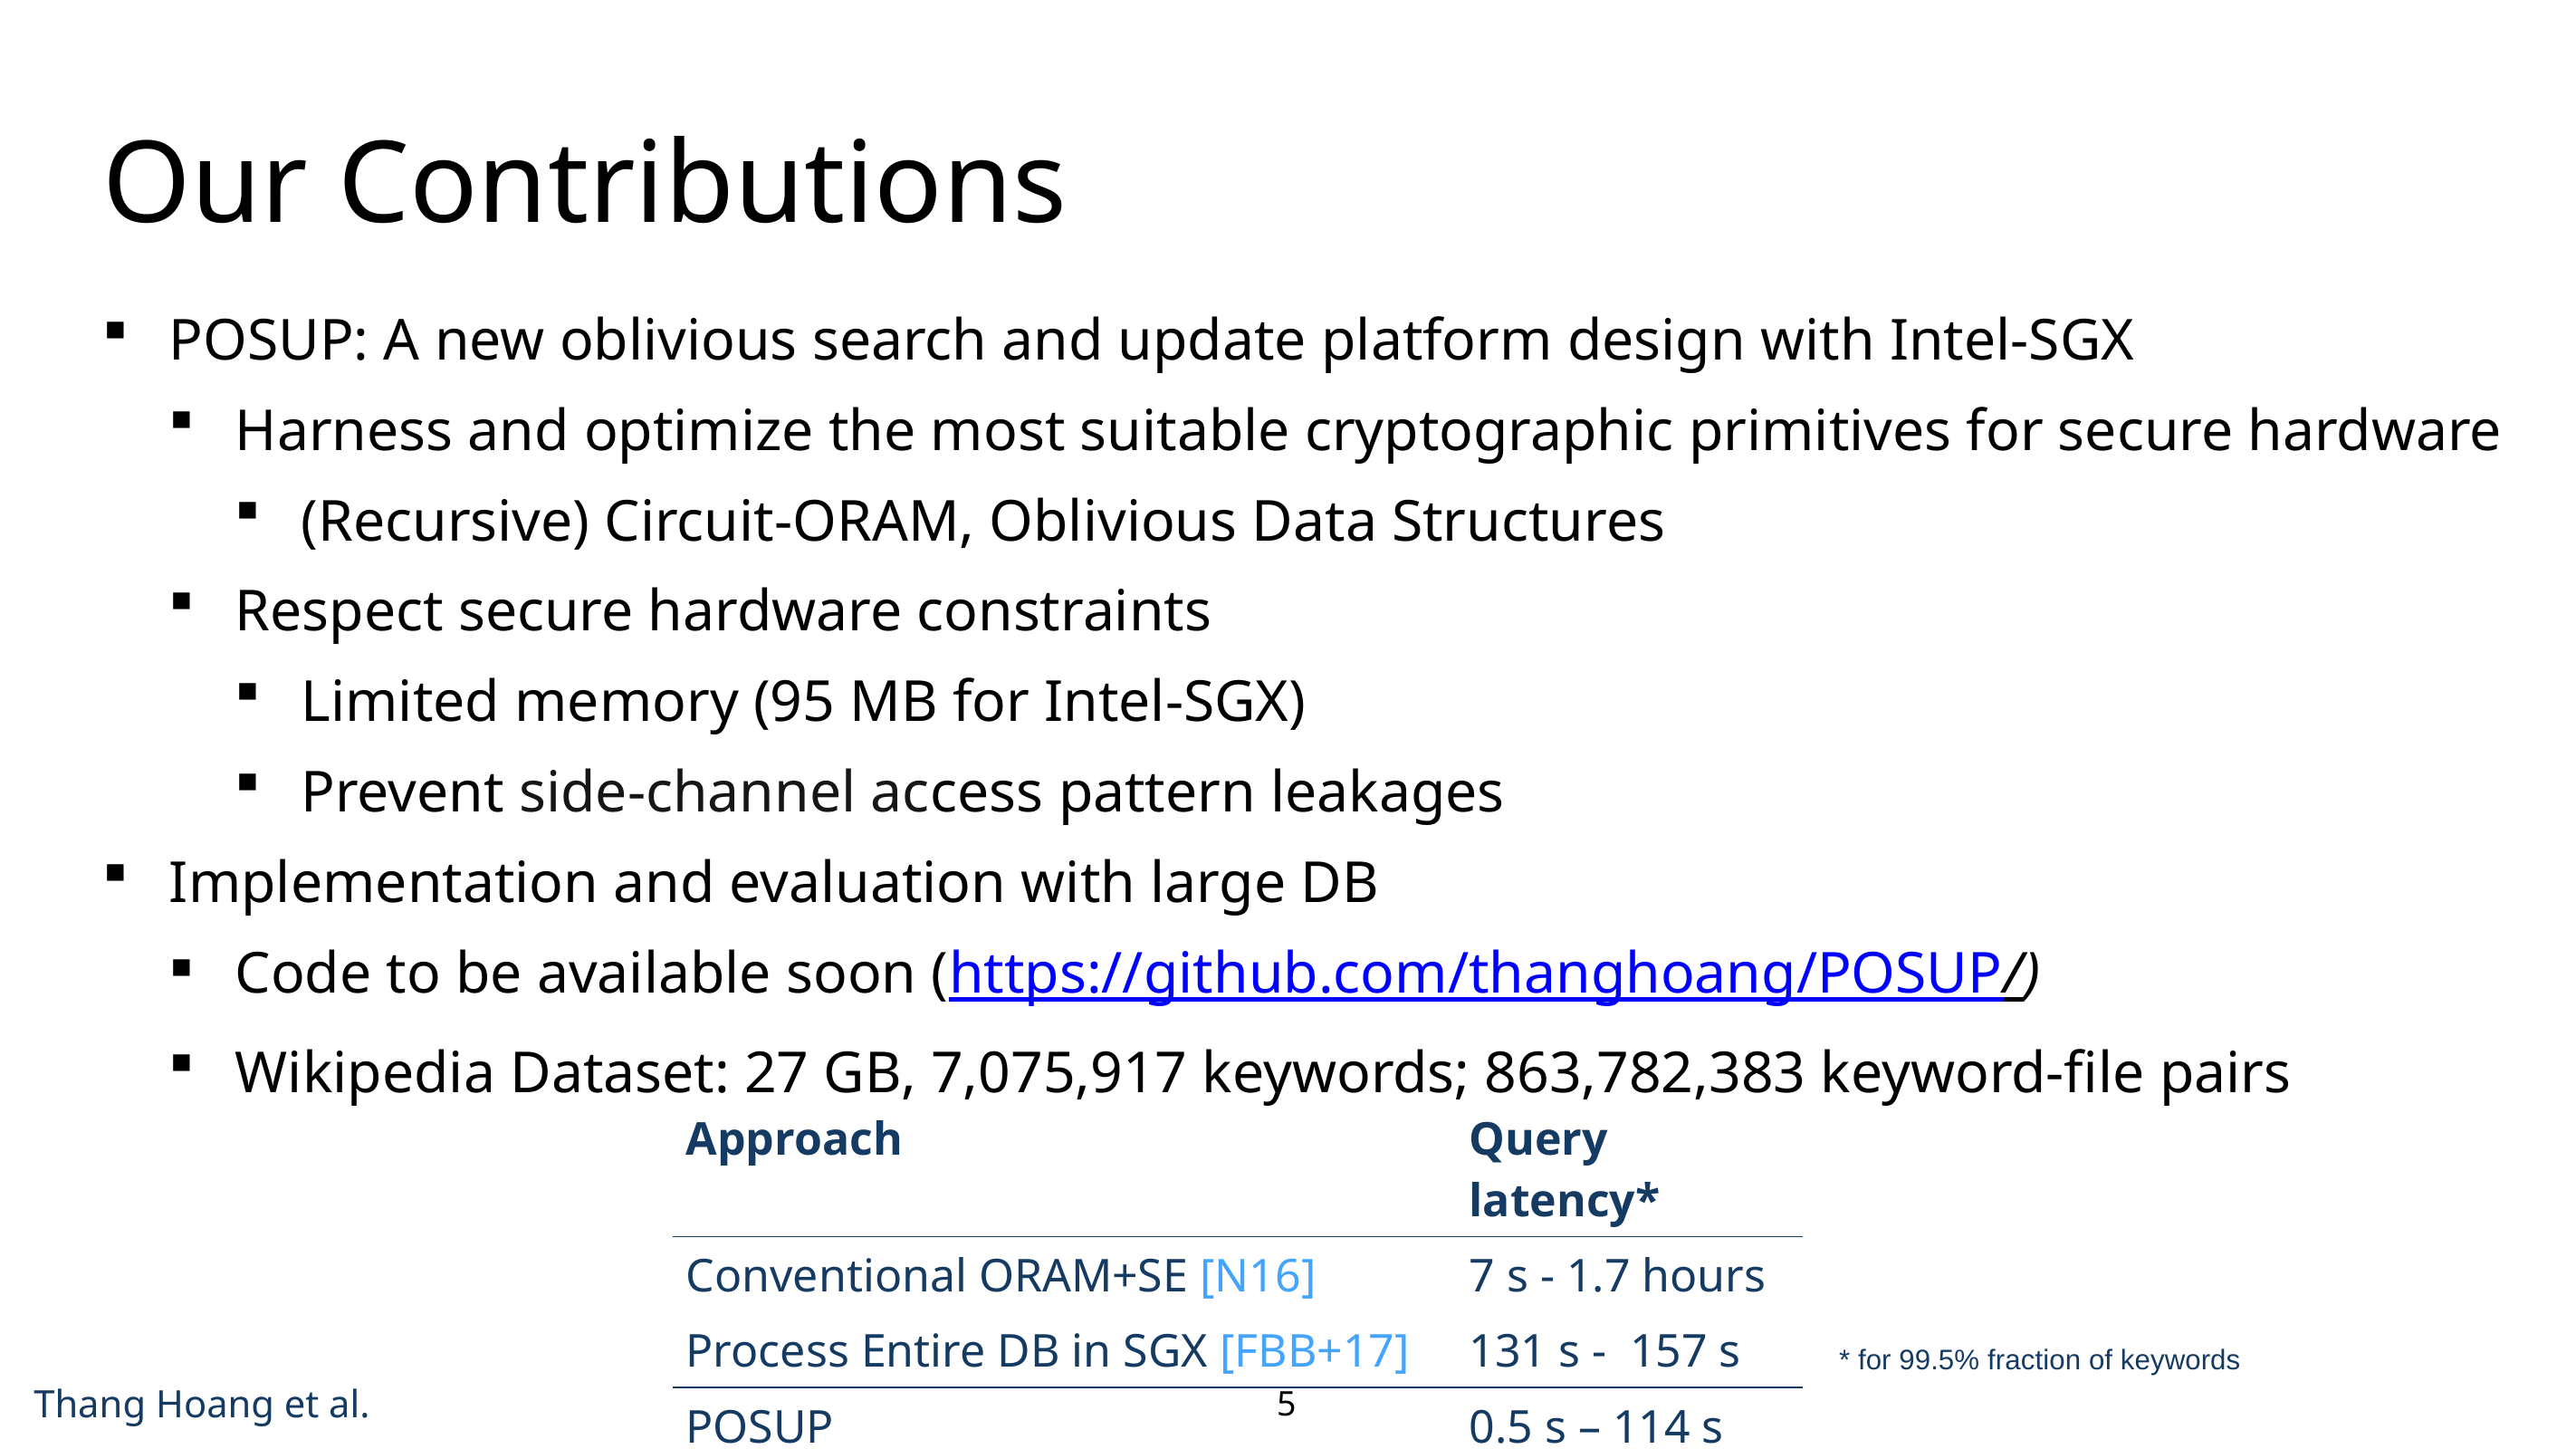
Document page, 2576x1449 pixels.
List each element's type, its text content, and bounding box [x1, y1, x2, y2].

table_cell 131 s - 157 s [1456, 1312, 1803, 1387]
table_header Query latency* [1456, 1099, 1803, 1236]
text_box * for 99.5% fraction of keywords [1825, 1335, 2263, 1383]
table_cell 0.5 s – 114 s [1456, 1388, 1803, 1449]
table_cell Conventional ORAM+SE [N16] [673, 1237, 1456, 1312]
table_header Approach [673, 1099, 1456, 1236]
table_cell 7 s - 1.7 hours [1456, 1237, 1803, 1312]
list POSUP: A new oblivious search and update platform design with Intel-SGX Harness and optimize the most suitable cryptographic primitives for secure hardware (Recursive) Circuit-ORAM, Oblivious Data Structures Respect secure hardware constraints Limited memory (95 MB for Intel-SGX) Prevent side-channel access pattern leakages Implementation and evaluation with large DB Code to be available soon (https://github.com/thanghoang/POSUP/) Wikipedia Dataset: 27 GB, 7,075,917 keywords; 863,782,383 keyword-file pairs [94, 294, 2529, 1100]
table_cell Process Entire DB in SGX [FBB+17] [673, 1312, 1456, 1387]
title Our Contributions [95, 65, 2493, 289]
table_cell POSUP [673, 1388, 1456, 1449]
